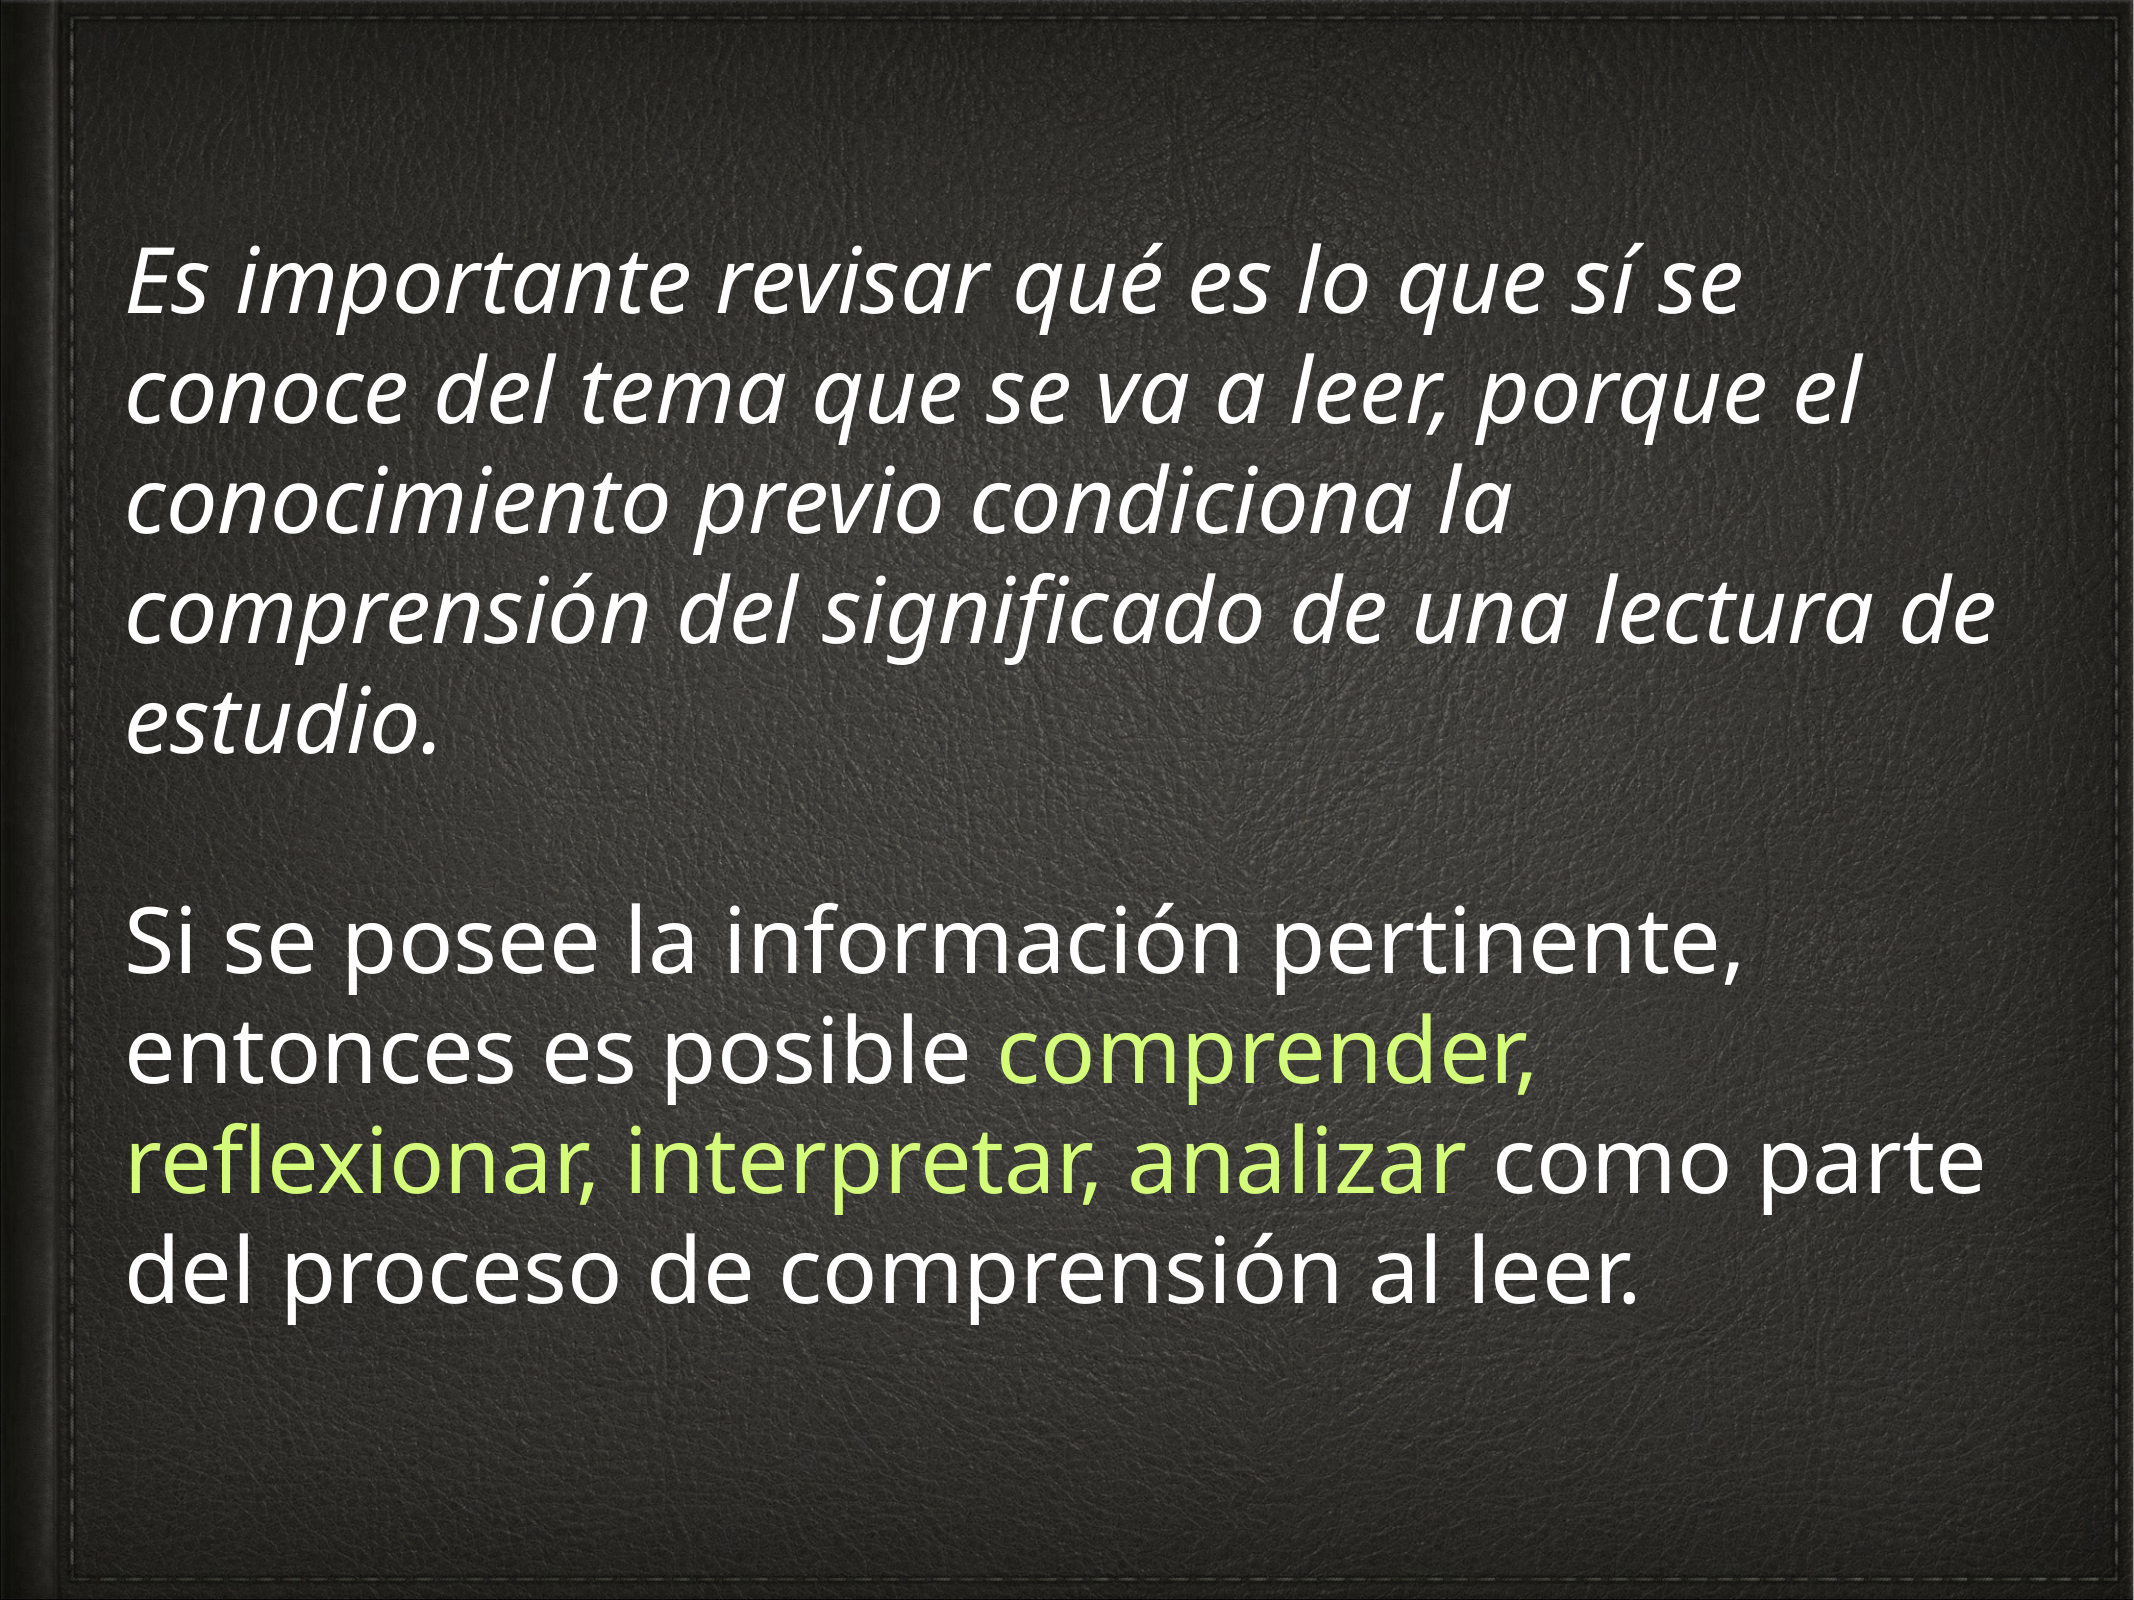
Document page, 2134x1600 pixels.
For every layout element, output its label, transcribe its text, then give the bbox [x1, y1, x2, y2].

text_box Es importante revisar qué es lo que sí se conoce del tema que se va a leer, porque el conocimiento previo condiciona la comprensión del significado de una lectura de estudio. Si se posee la información pertinente, entonces es posible comprender, reflexionar, interpretar, analizar como parte del proceso de comprensión al leer. [116, 103, 2017, 1330]
picture [0, 0, 2134, 1600]
